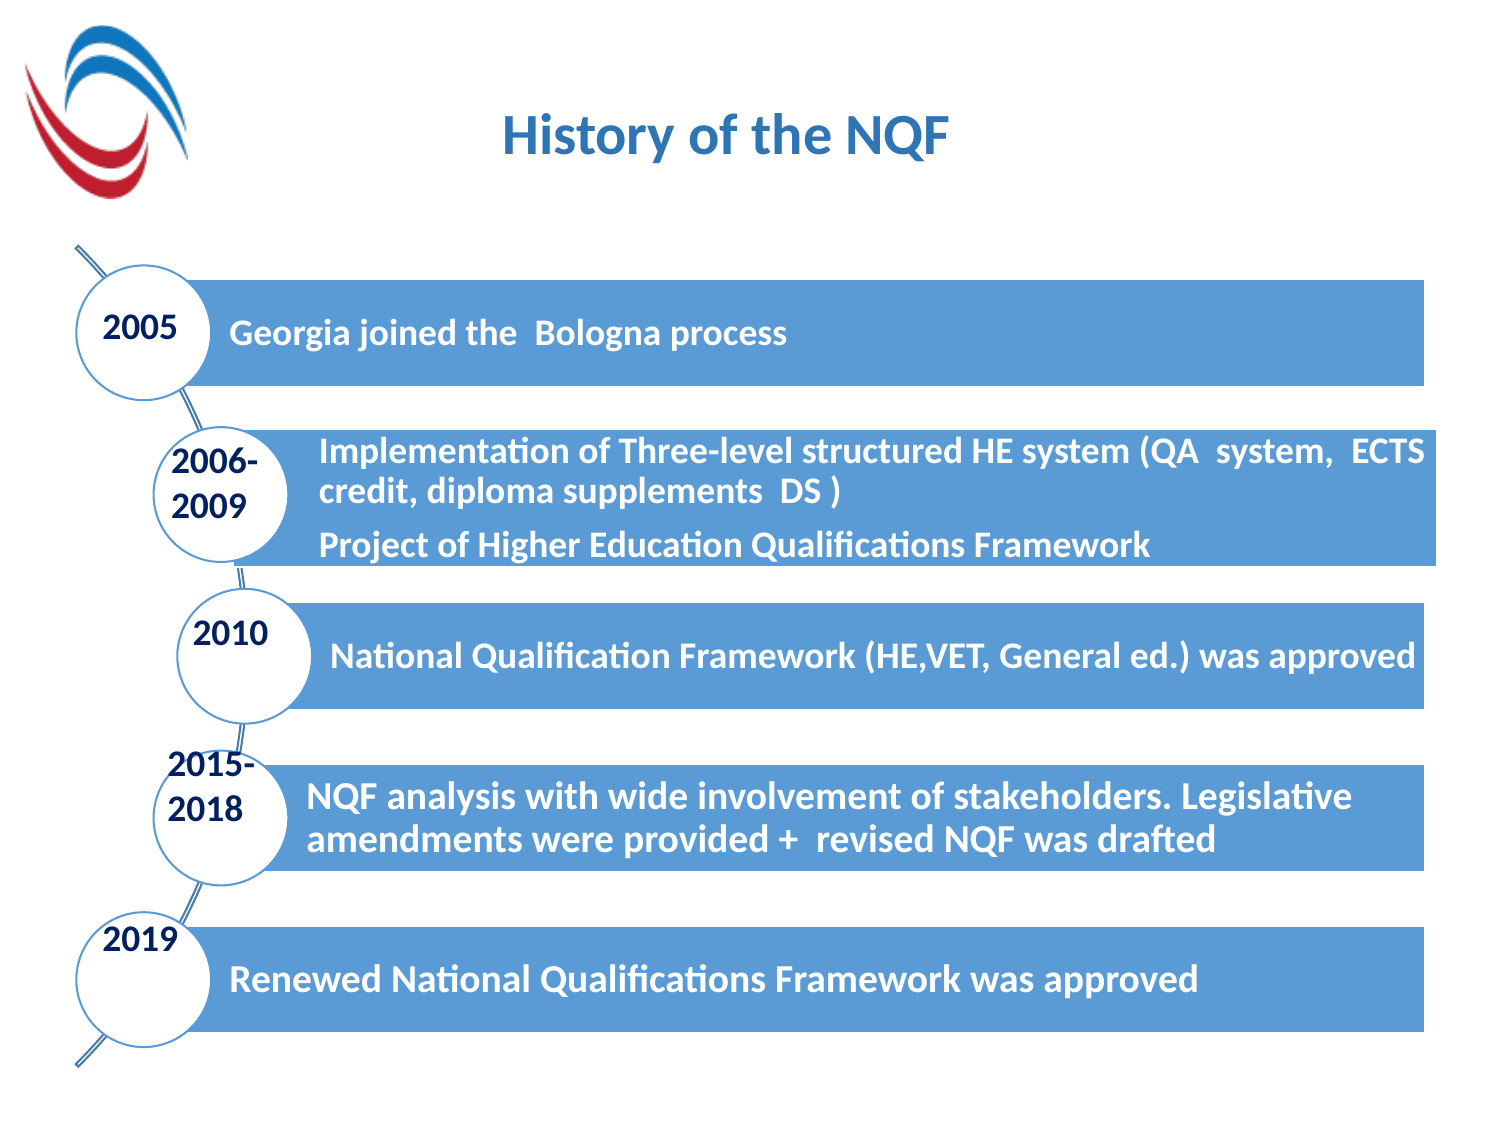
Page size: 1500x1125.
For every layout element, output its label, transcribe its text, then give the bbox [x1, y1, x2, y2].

title History of the NQF [487, 49, 988, 175]
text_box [62, 224, 1438, 1088]
picture [24, 25, 188, 199]
